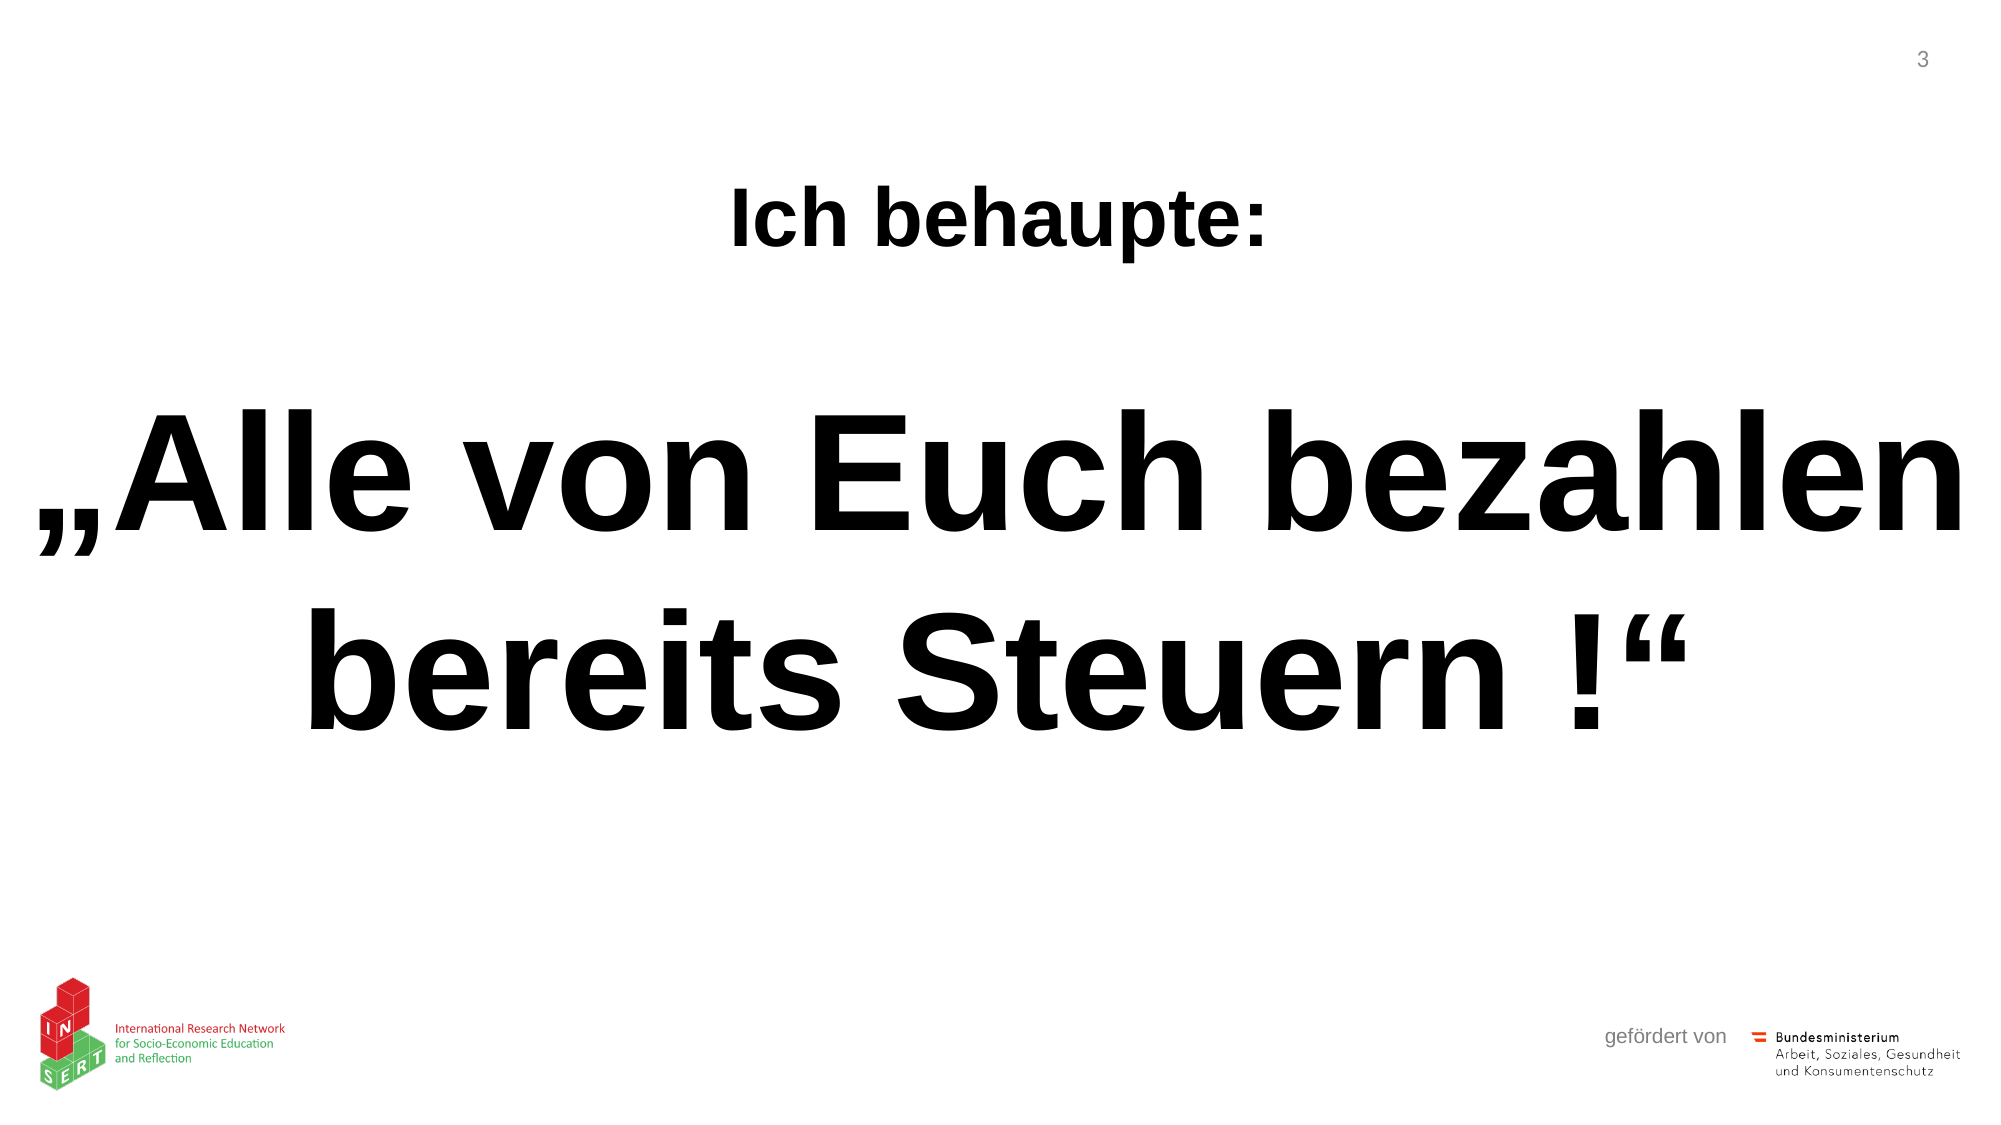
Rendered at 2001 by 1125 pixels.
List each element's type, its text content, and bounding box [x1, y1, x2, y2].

picture [28, 966, 296, 1100]
picture [1741, 1022, 1970, 1085]
slide_number 3 [1494, 27, 1945, 88]
text_box Ich behaupte: „Alle von Euch bezahlen bereits Steuern !“ [0, 156, 2000, 771]
text_box gefördert von [1541, 1015, 1742, 1055]
